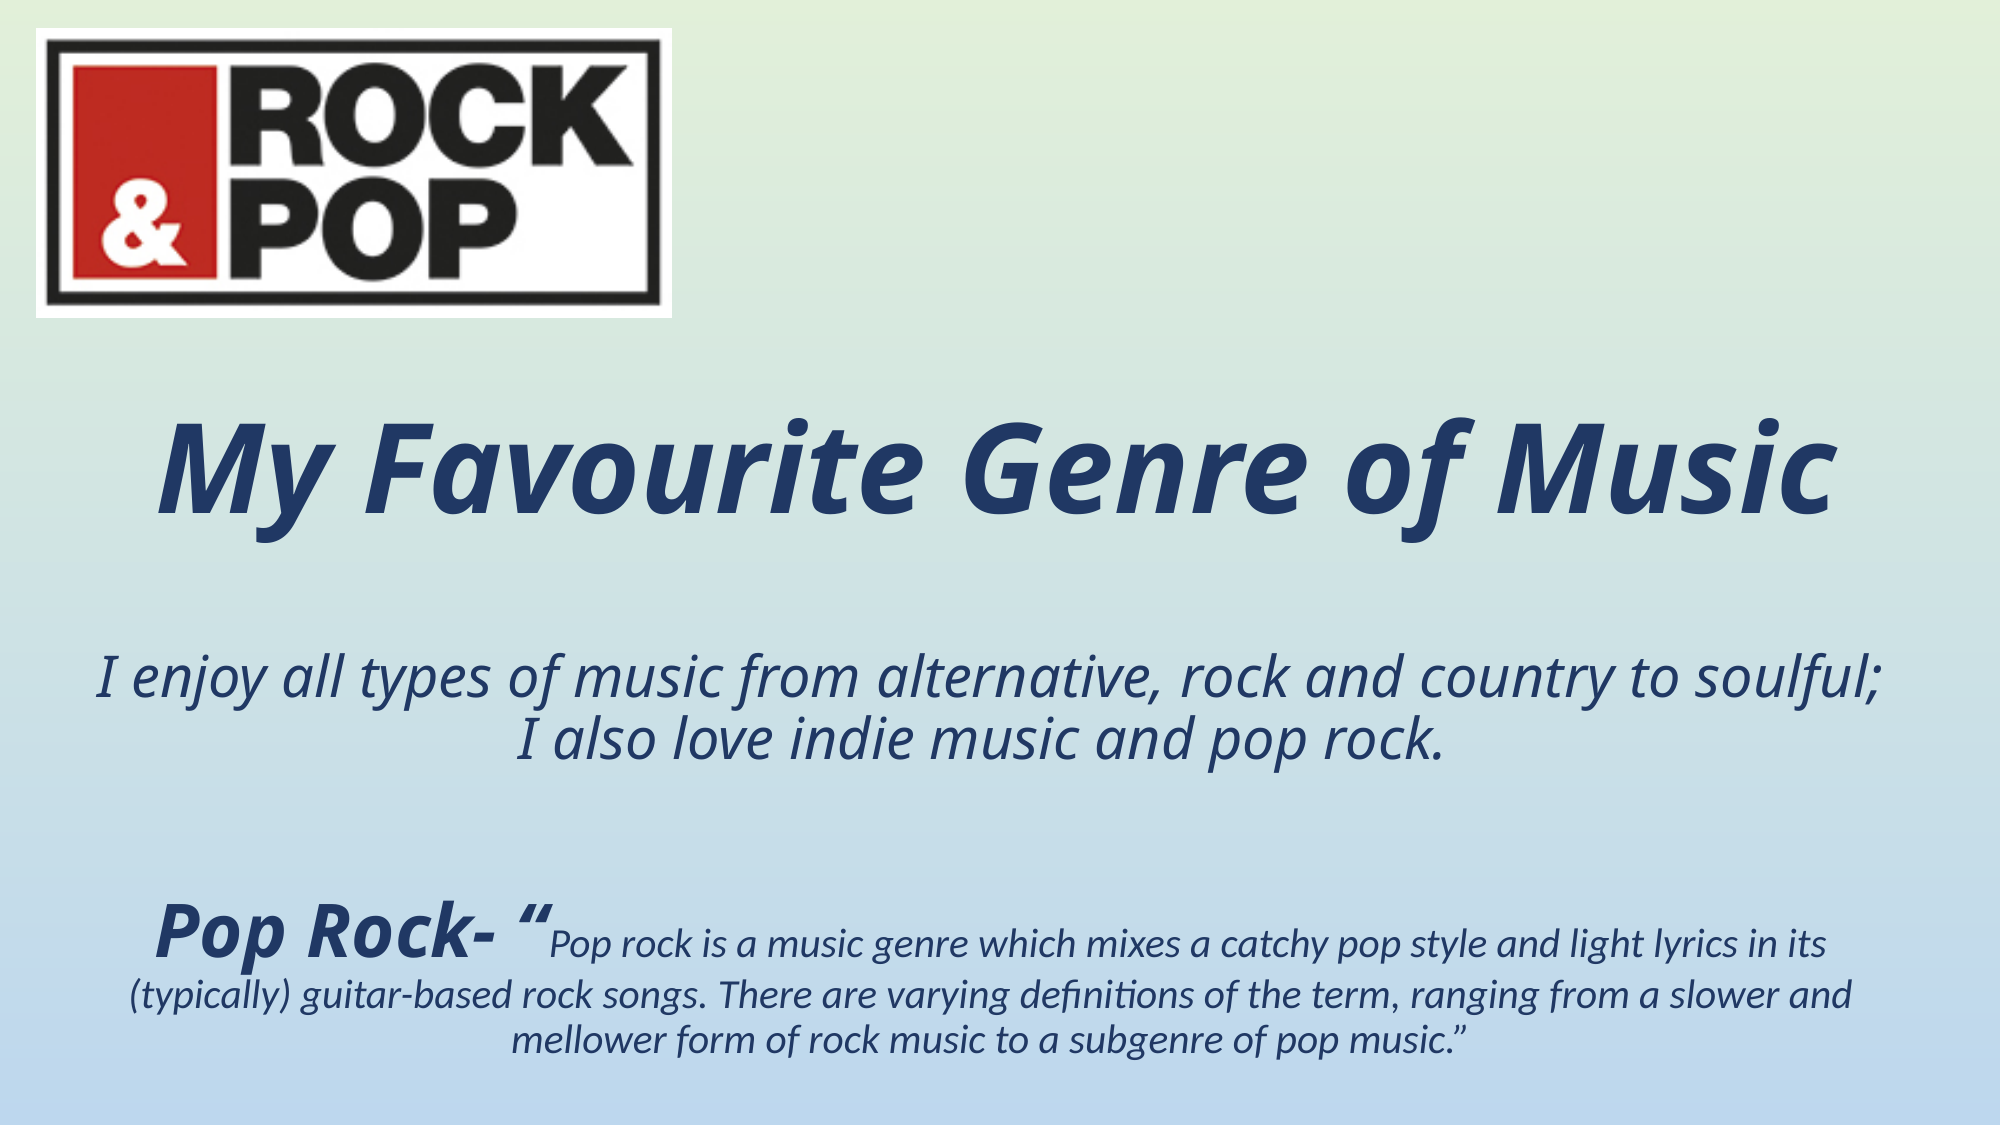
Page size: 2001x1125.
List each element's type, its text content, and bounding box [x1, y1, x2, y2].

title My Favourite Genre of Music [53, 230, 1940, 548]
subtitle I enjoy all types of music from alternative, rock and country to soulful; I also love indie music and pop rock. Pop Rock- “Pop rock is a music genre which mixes a catchy pop style and light lyrics in its (typically) guitar-based rock songs. There are varying definitions of the term, ranging from a slower and mellower form of rock music to a subgenre of pop music.” [80, 639, 1903, 1073]
picture [36, 28, 672, 318]
